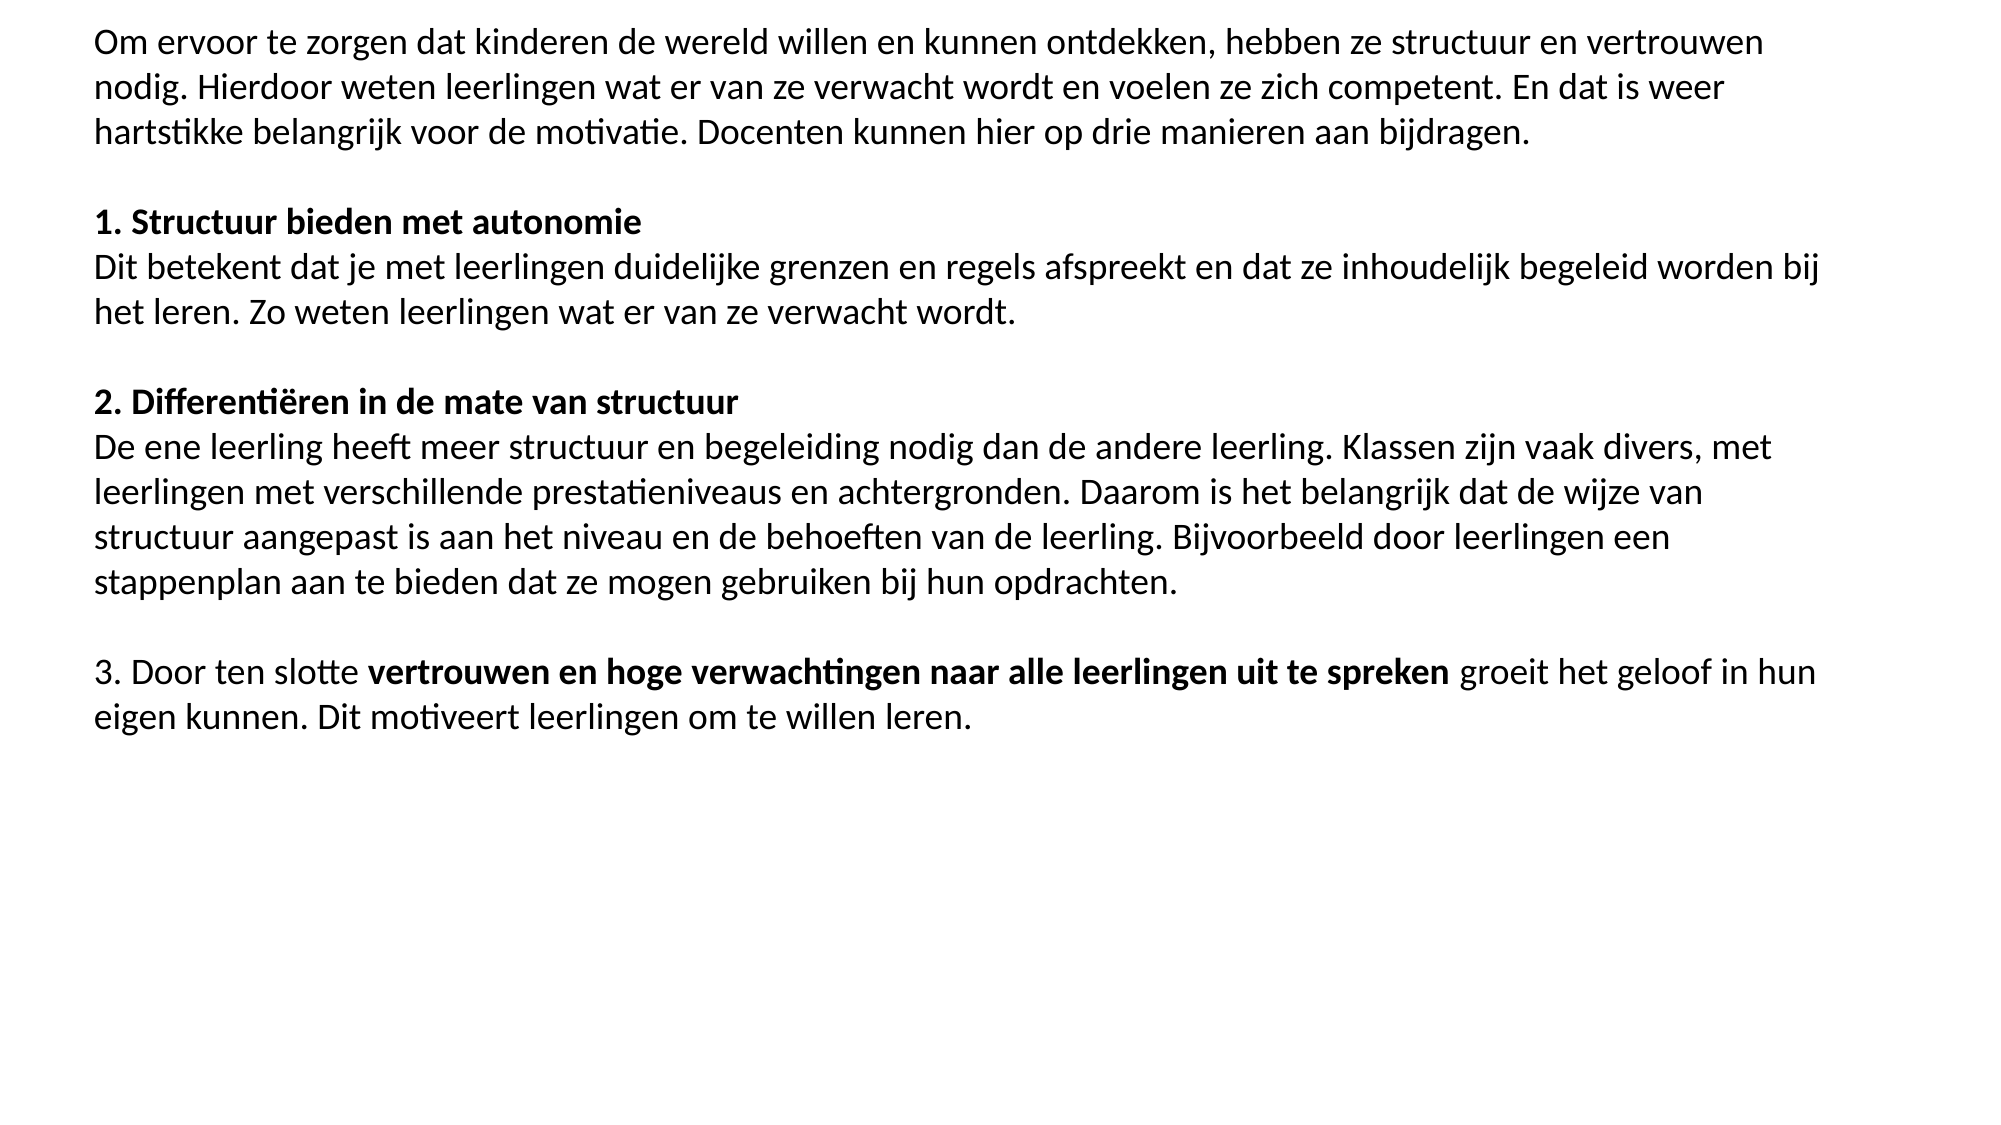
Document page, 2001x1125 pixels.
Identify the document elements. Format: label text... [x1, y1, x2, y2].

text_box Om ervoor te zorgen dat kinderen de wereld willen en kunnen ontdekken, hebben ze structuur en vertrouwen nodig. Hierdoor weten leerlingen wat er van ze verwacht wordt en voelen ze zich competent. En dat is weer hartstikke belangrijk voor de motivatie. Docenten kunnen hier op drie manieren aan bijdragen. 1. Structuur bieden met autonomie Dit betekent dat je met leerlingen duidelijke grenzen en regels afspreekt en dat ze inhoudelijk begeleid worden bij het leren. Zo weten leerlingen wat er van ze verwacht wordt. 2. Differentiëren in de mate van structuur De ene leerling heeft meer structuur en begeleiding nodig dan de andere leerling. Klassen zijn vaak divers, met leerlingen met verschillende prestatieniveaus en achtergronden. Daarom is het belangrijk dat de wijze van structuur aangepast is aan het niveau en de behoeften van de leerling. Bijvoorbeeld door leerlingen een stappenplan aan te bieden dat ze mogen gebruiken bij hun opdrachten. 3. Door ten slotte vertrouwen en hoge verwachtingen naar alle leerlingen uit te spreken groeit het geloof in hun eigen kunnen. Dit motiveert leerlingen om te willen leren. [79, 9, 1838, 745]
